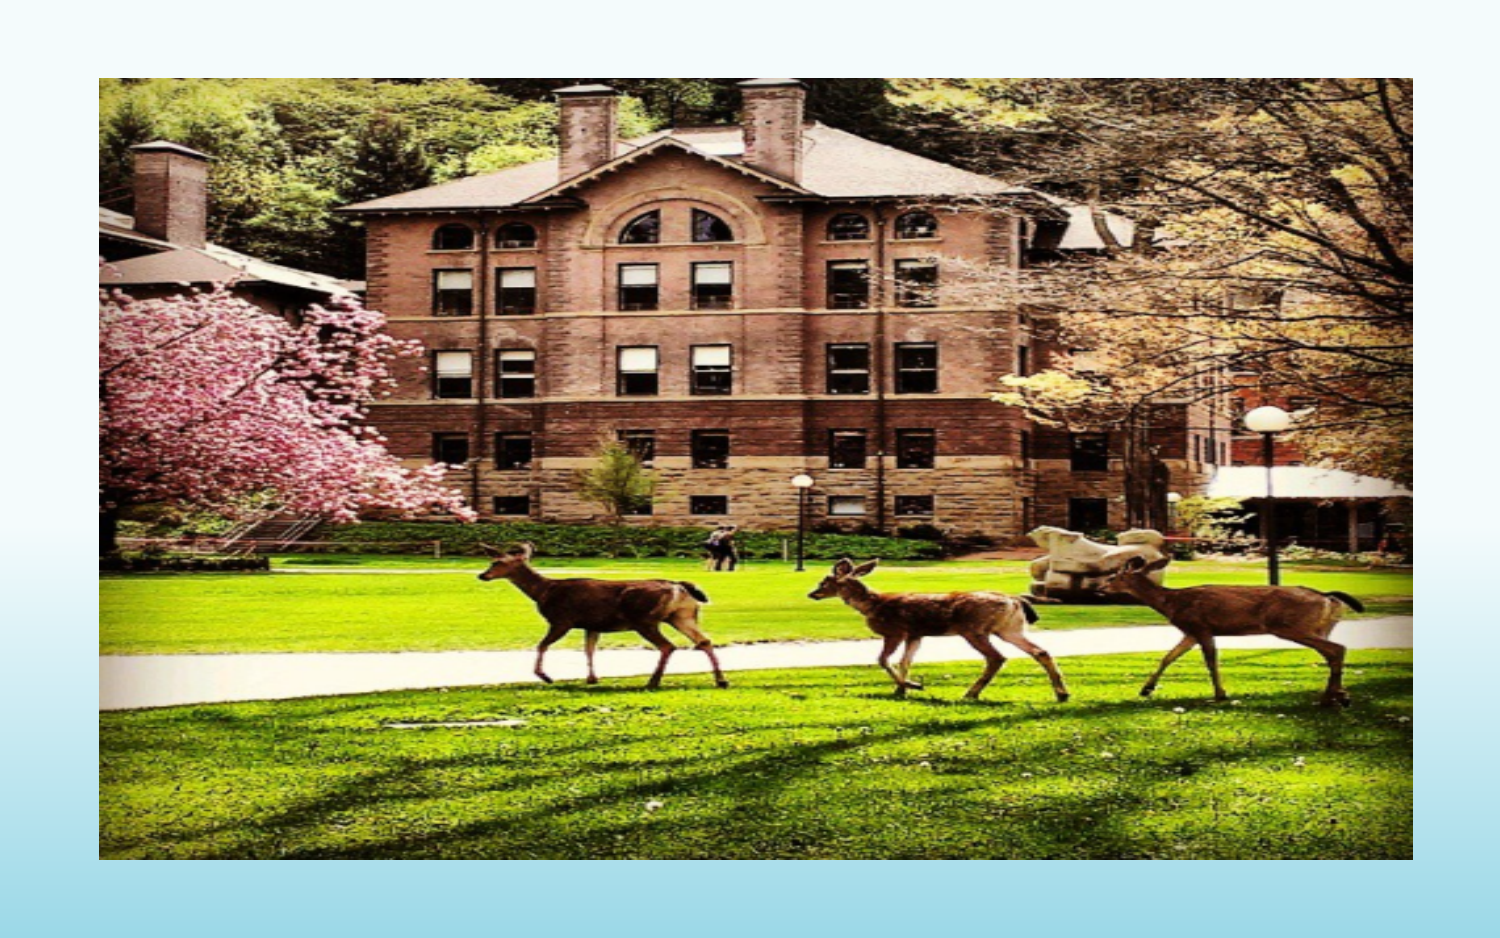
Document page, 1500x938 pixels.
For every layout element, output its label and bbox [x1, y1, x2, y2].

picture [99, 77, 1413, 860]
